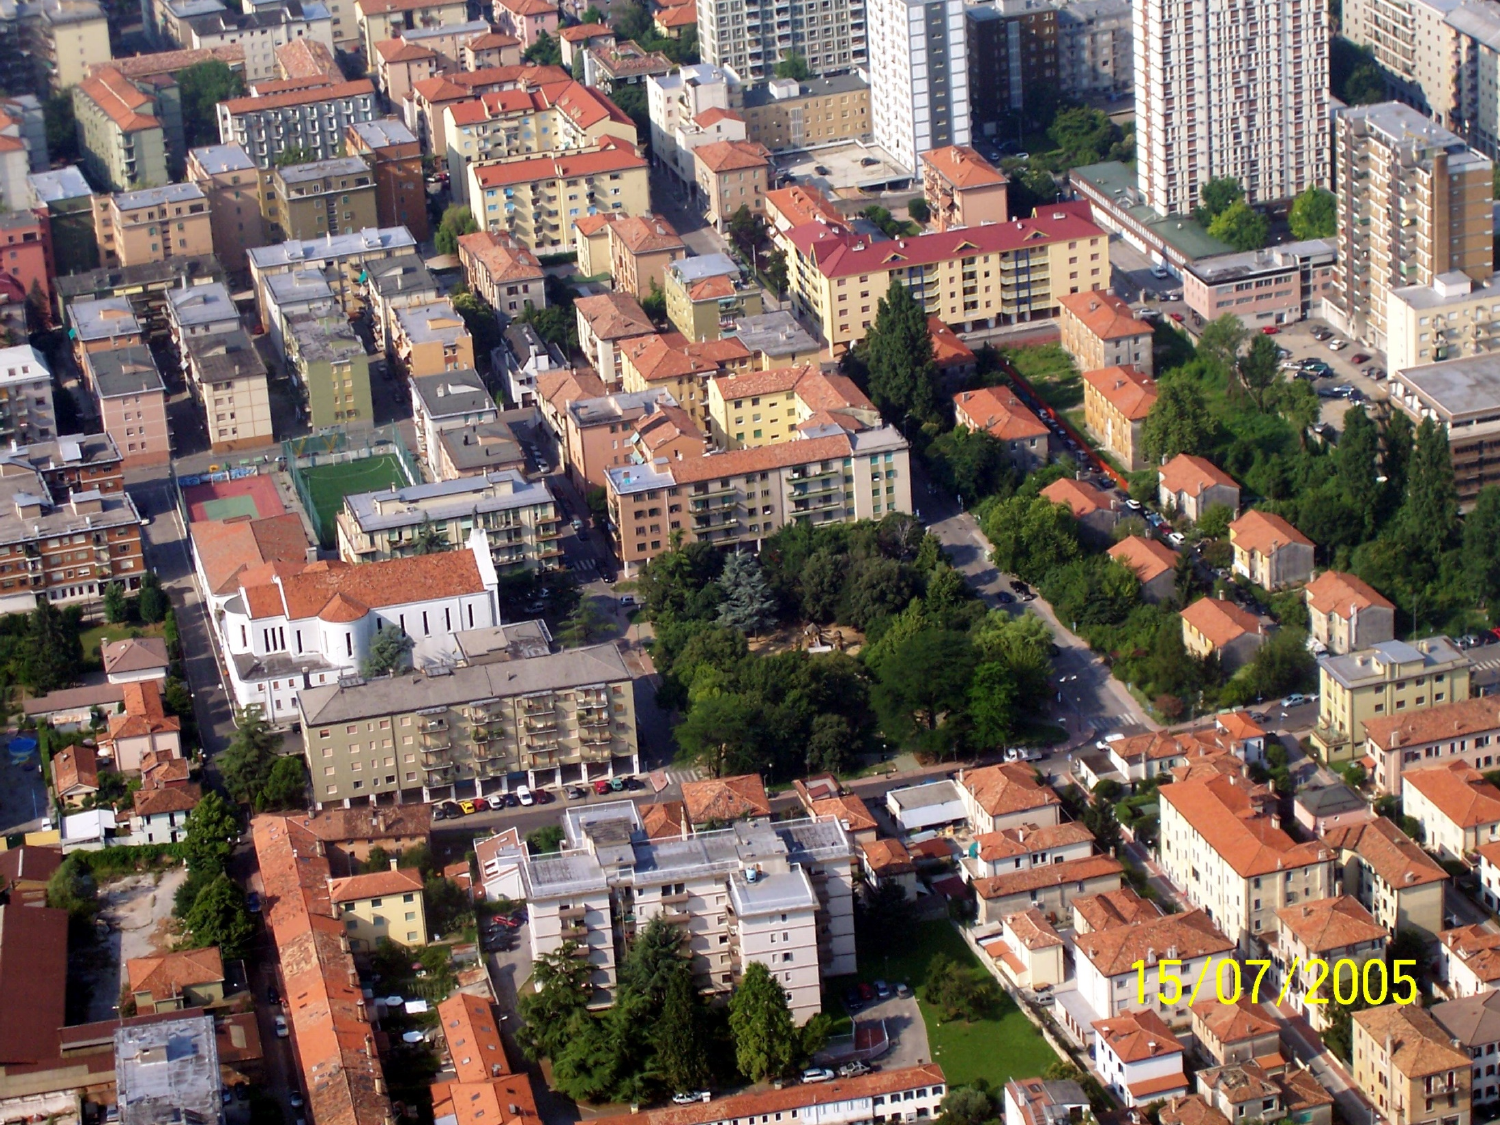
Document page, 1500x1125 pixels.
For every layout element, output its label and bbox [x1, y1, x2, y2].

list [0, 0, 1500, 1125]
